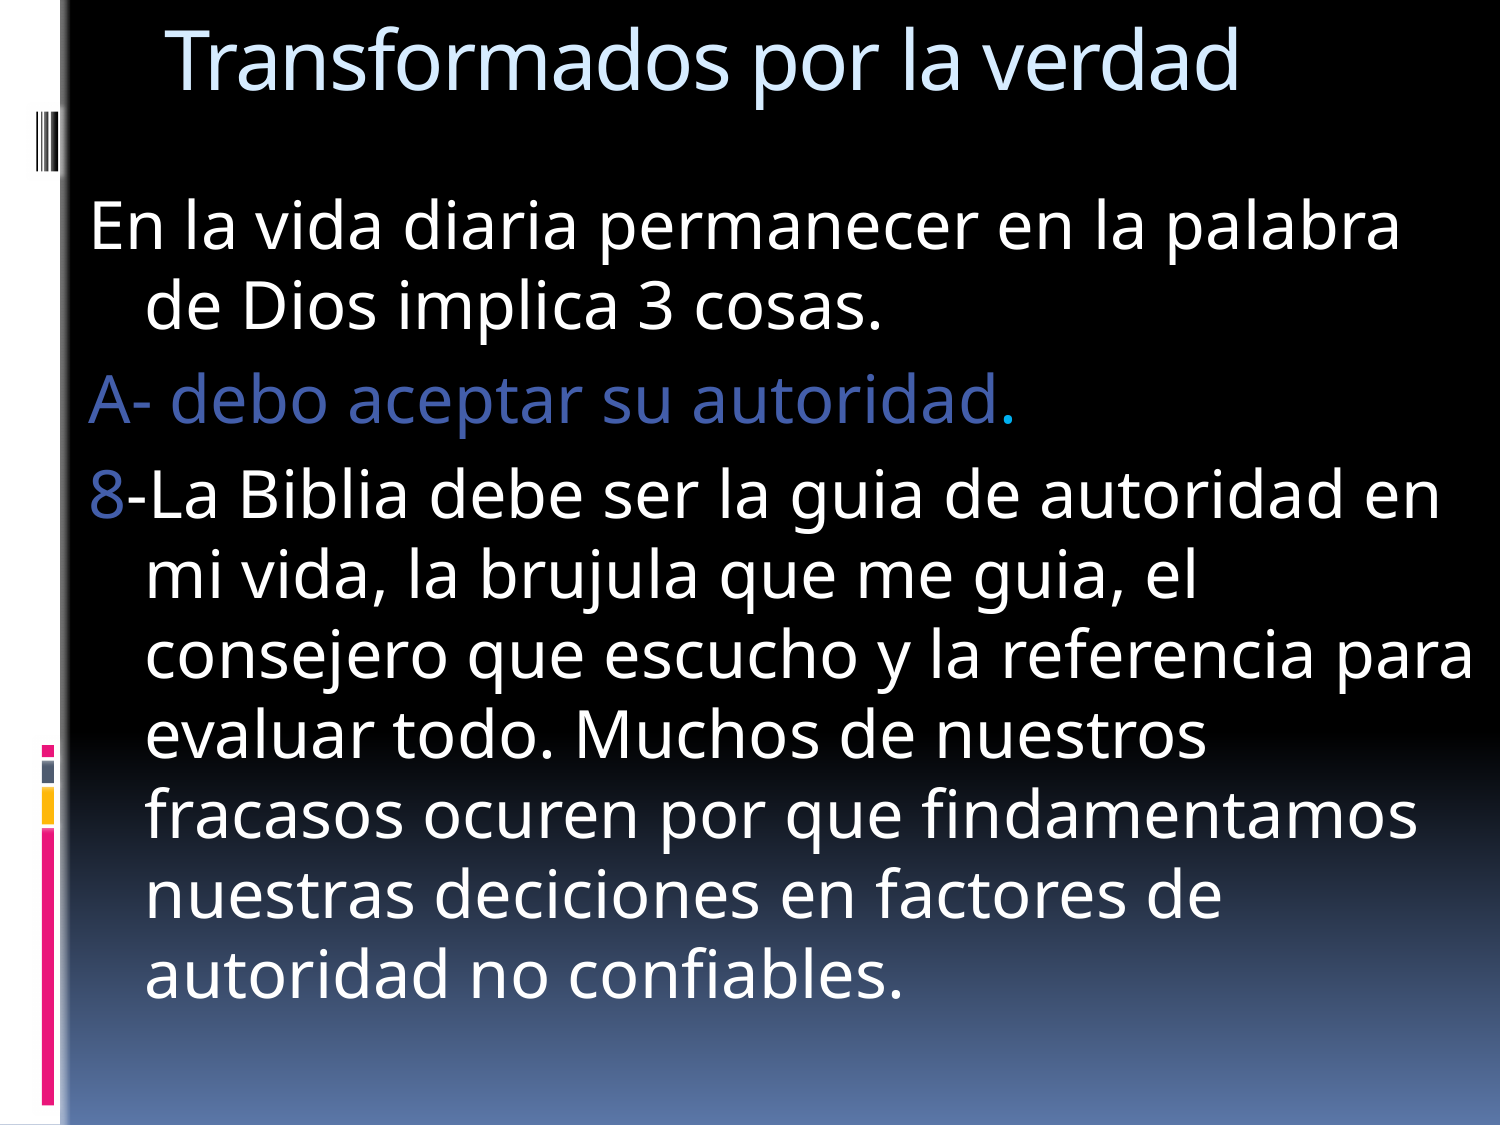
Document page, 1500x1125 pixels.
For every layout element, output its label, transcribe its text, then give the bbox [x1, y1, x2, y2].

list En la vida diaria permanecer en la palabra de Dios implica 3 cosas. A- debo aceptar su autoridad. 8-La Biblia debe ser la guia de autoridad en mi vida, la brujula que me guia, el consejero que escucho y la referencia para evaluar todo. Muchos de nuestros fracasos ocuren por que findamentamos nuestras deciciones en factores de autoridad no confiables. [62, 174, 1500, 1100]
title Transformados por la verdad [150, 0, 1425, 150]
